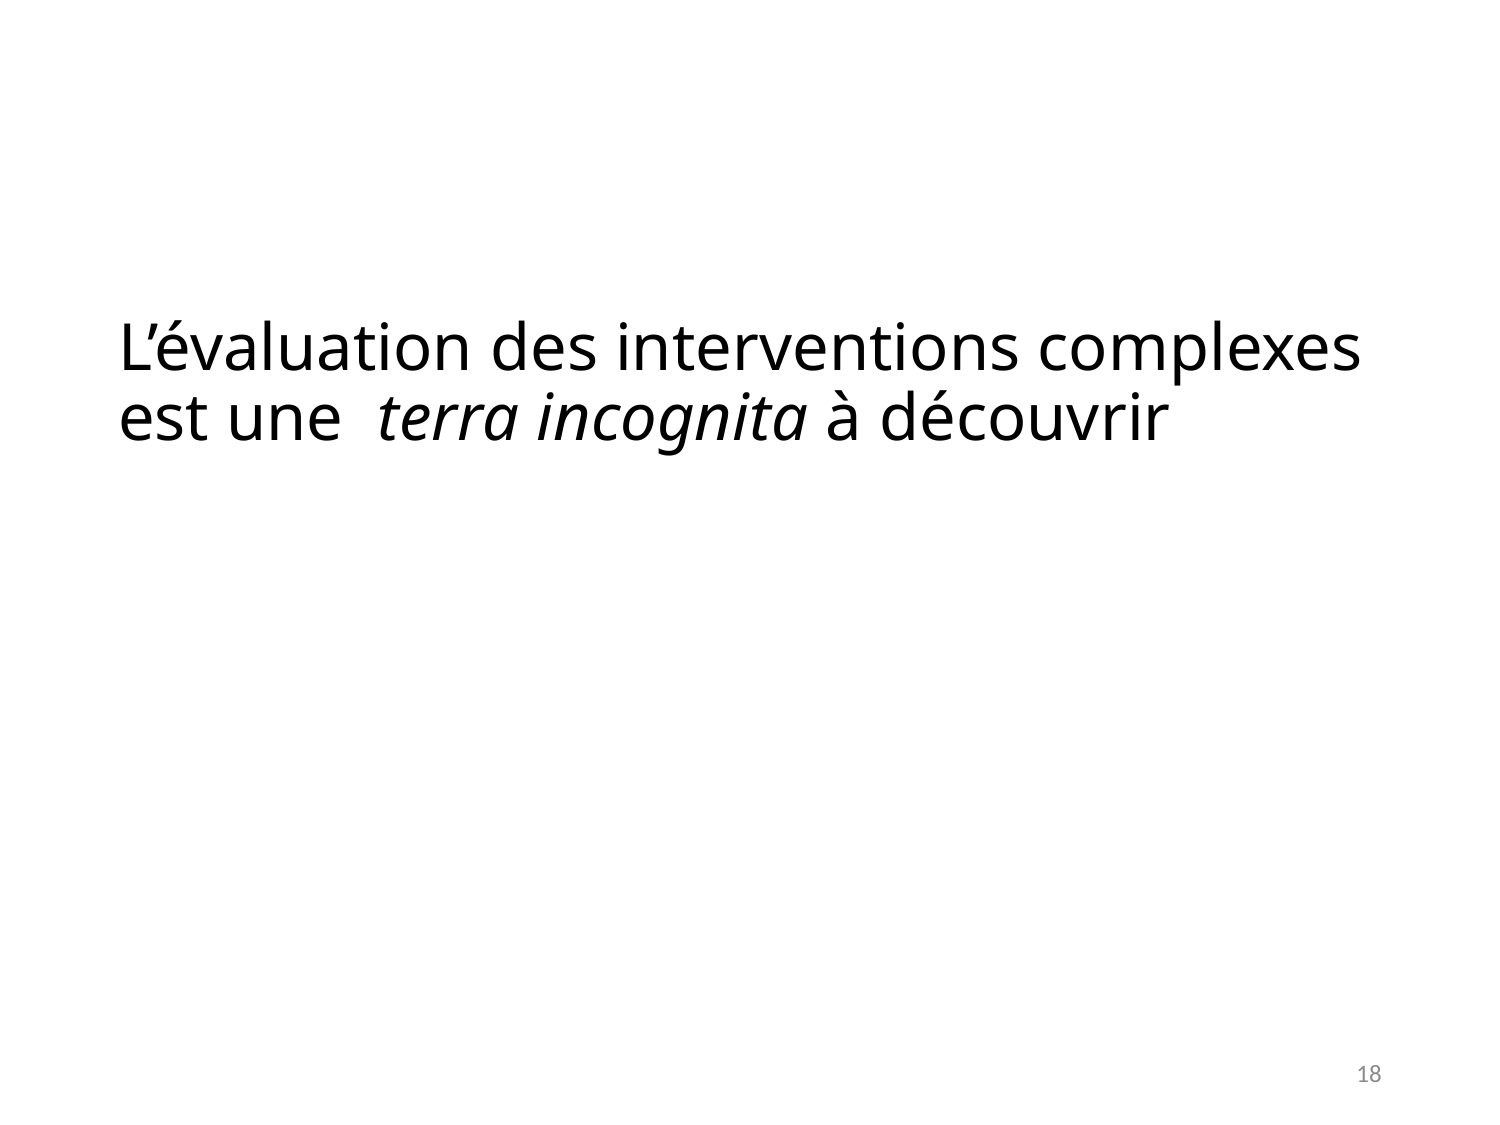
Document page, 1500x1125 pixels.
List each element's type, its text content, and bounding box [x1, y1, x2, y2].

slide_number 18 [1059, 1042, 1397, 1103]
title L’évaluation des interventions complexes est une terra incognita à découvrir [103, 275, 1397, 494]
